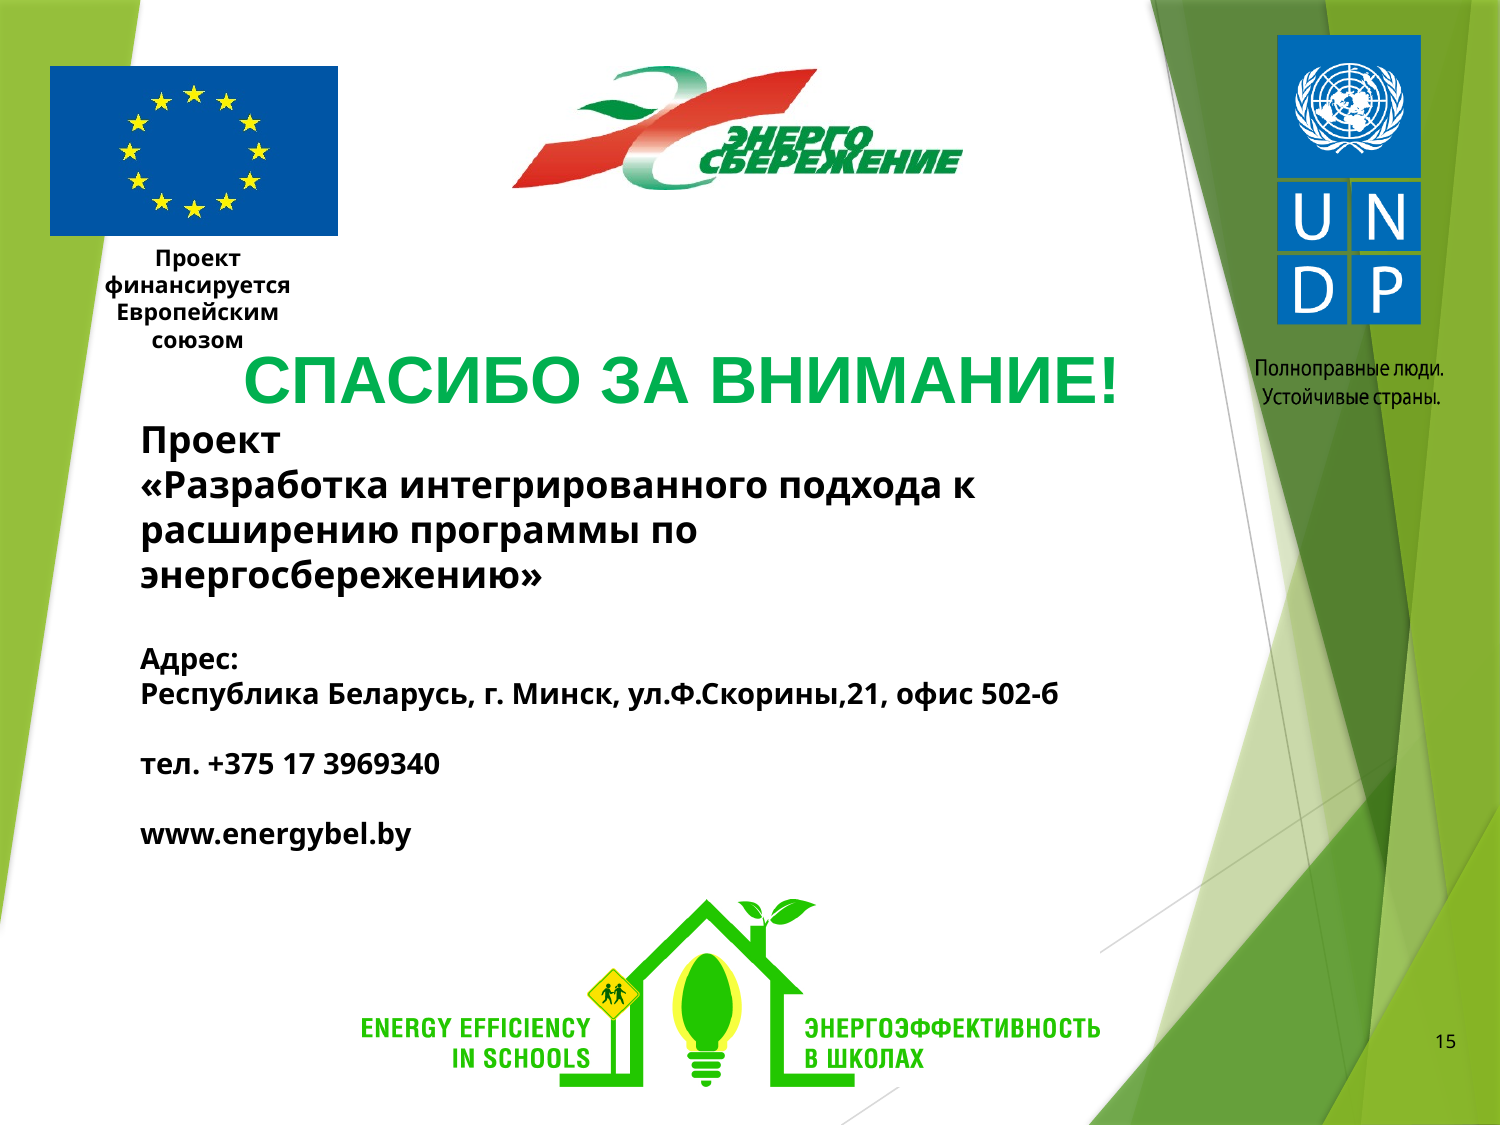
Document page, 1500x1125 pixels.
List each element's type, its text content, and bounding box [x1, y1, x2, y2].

slide_number 15 [1387, 1012, 1472, 1073]
picture [1256, 35, 1443, 426]
title Проект «Разработка интегрированного подхода к расширению программы по энергосбережению» Адрес: Республика Беларусь, г. Минск, ул.Ф.Скорины,21, офис 502-б тел. +375 17 3969340 www.energybel.by [125, 777, 1075, 893]
text_box Проект финансируется Европейским союзом [54, 240, 342, 361]
picture [49, 65, 338, 237]
text_box СПАСИБО ЗА ВНИМАНИЕ! [228, 328, 1136, 424]
picture [361, 899, 1101, 1088]
picture [511, 65, 963, 190]
